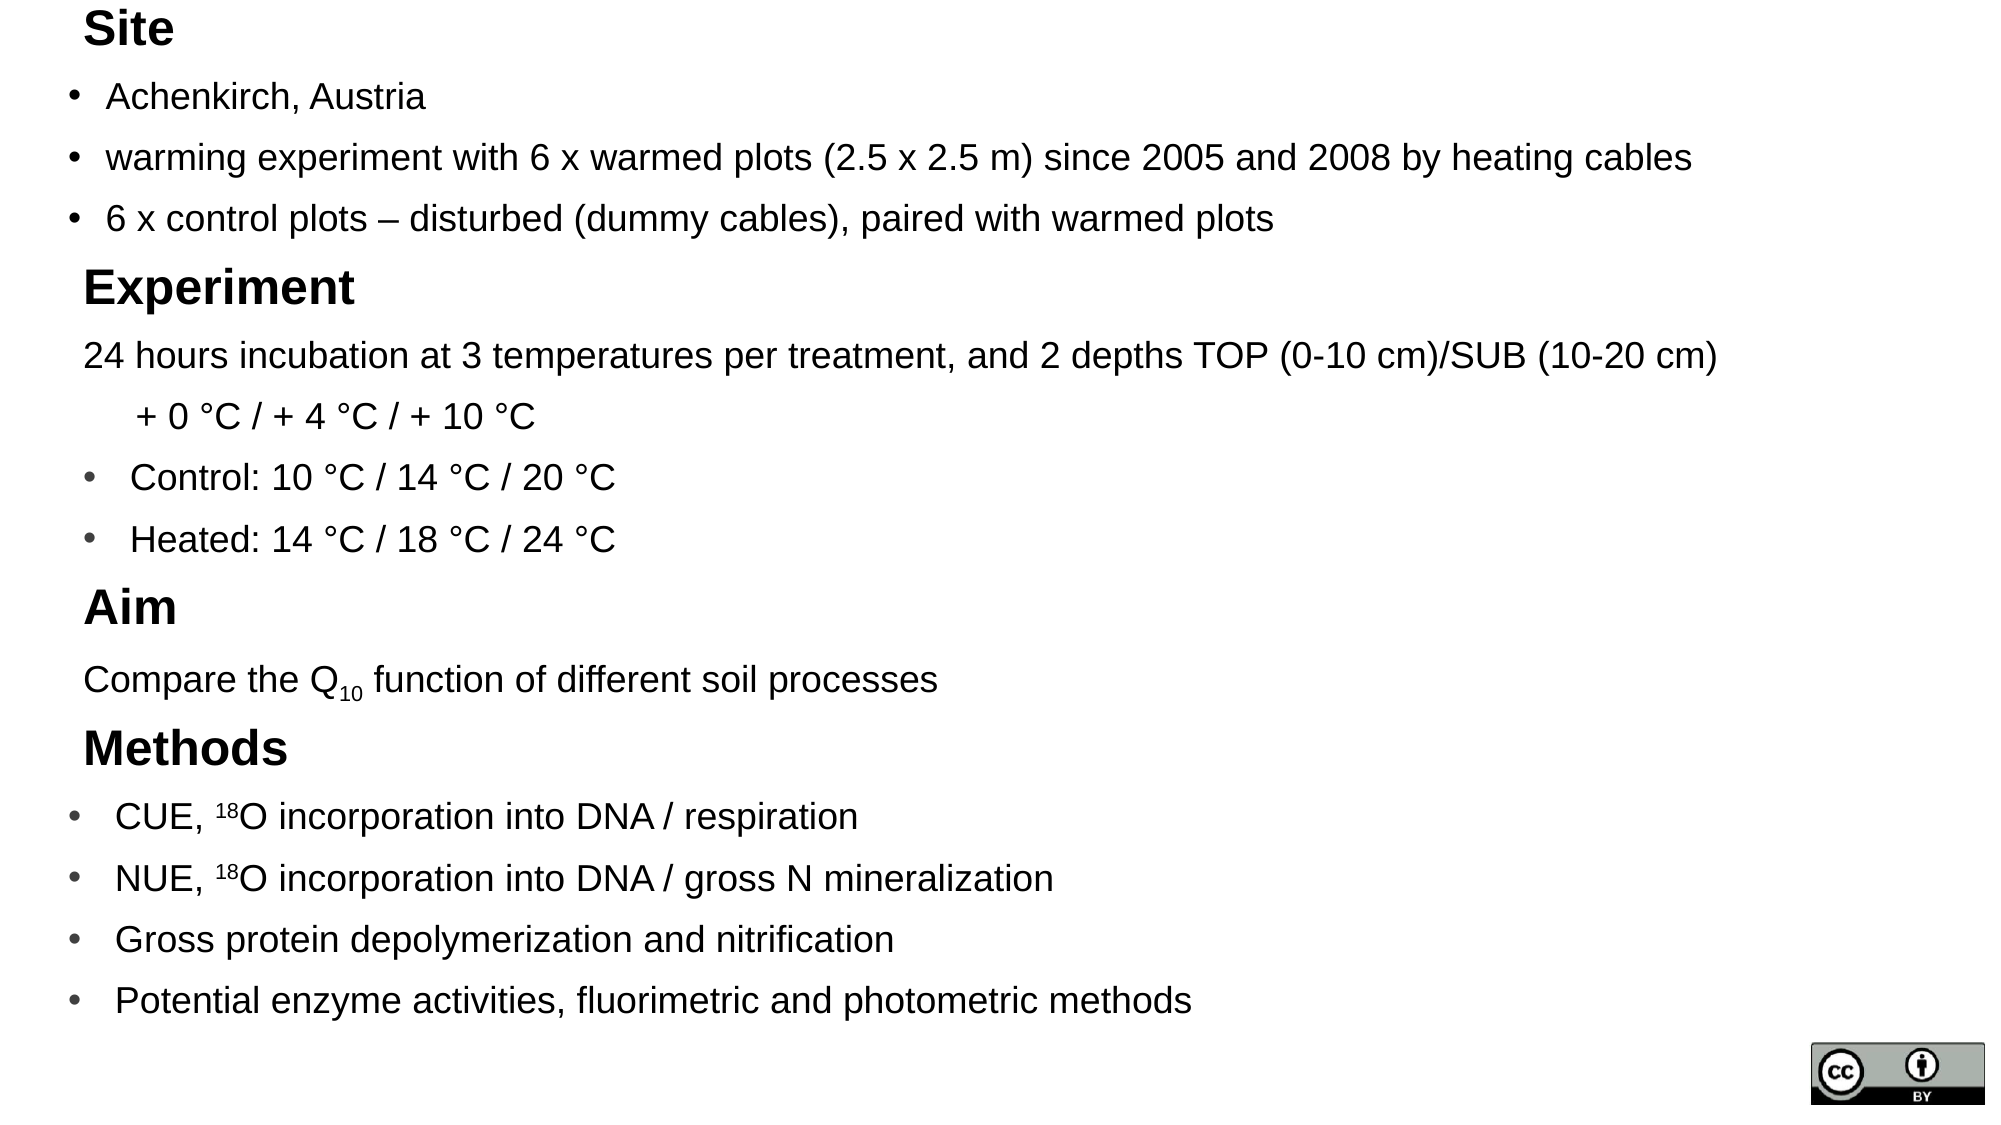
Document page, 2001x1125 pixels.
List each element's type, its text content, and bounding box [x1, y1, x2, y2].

picture [1800, 1032, 2000, 1112]
list Site Achenkirch, Austria warming experiment with 6 x warmed plots (2.5 x 2.5 m) since 2005 and 2008 by heating cables 6 x control plots – disturbed (dummy cables), paired with warmed plots Experiment 24 hours incubation at 3 temperatures per treatment, and 2 depths TOP (0-10 cm)/SUB (10-20 cm) + 0 °C / + 4 °C / + 10 °C Control: 10 °C / 14 °C / 20 °C Heated: 14 °C / 18 °C / 24 °C Aim Compare the Q10 function of different soil processes Methods CUE, 18O incorporation into DNA / respiration NUE, 18O incorporation into DNA / gross N mineralization Gross protein depolymerization and nitrification Potential enzyme activities, fluorimetric and photometric methods [53, 0, 1779, 951]
